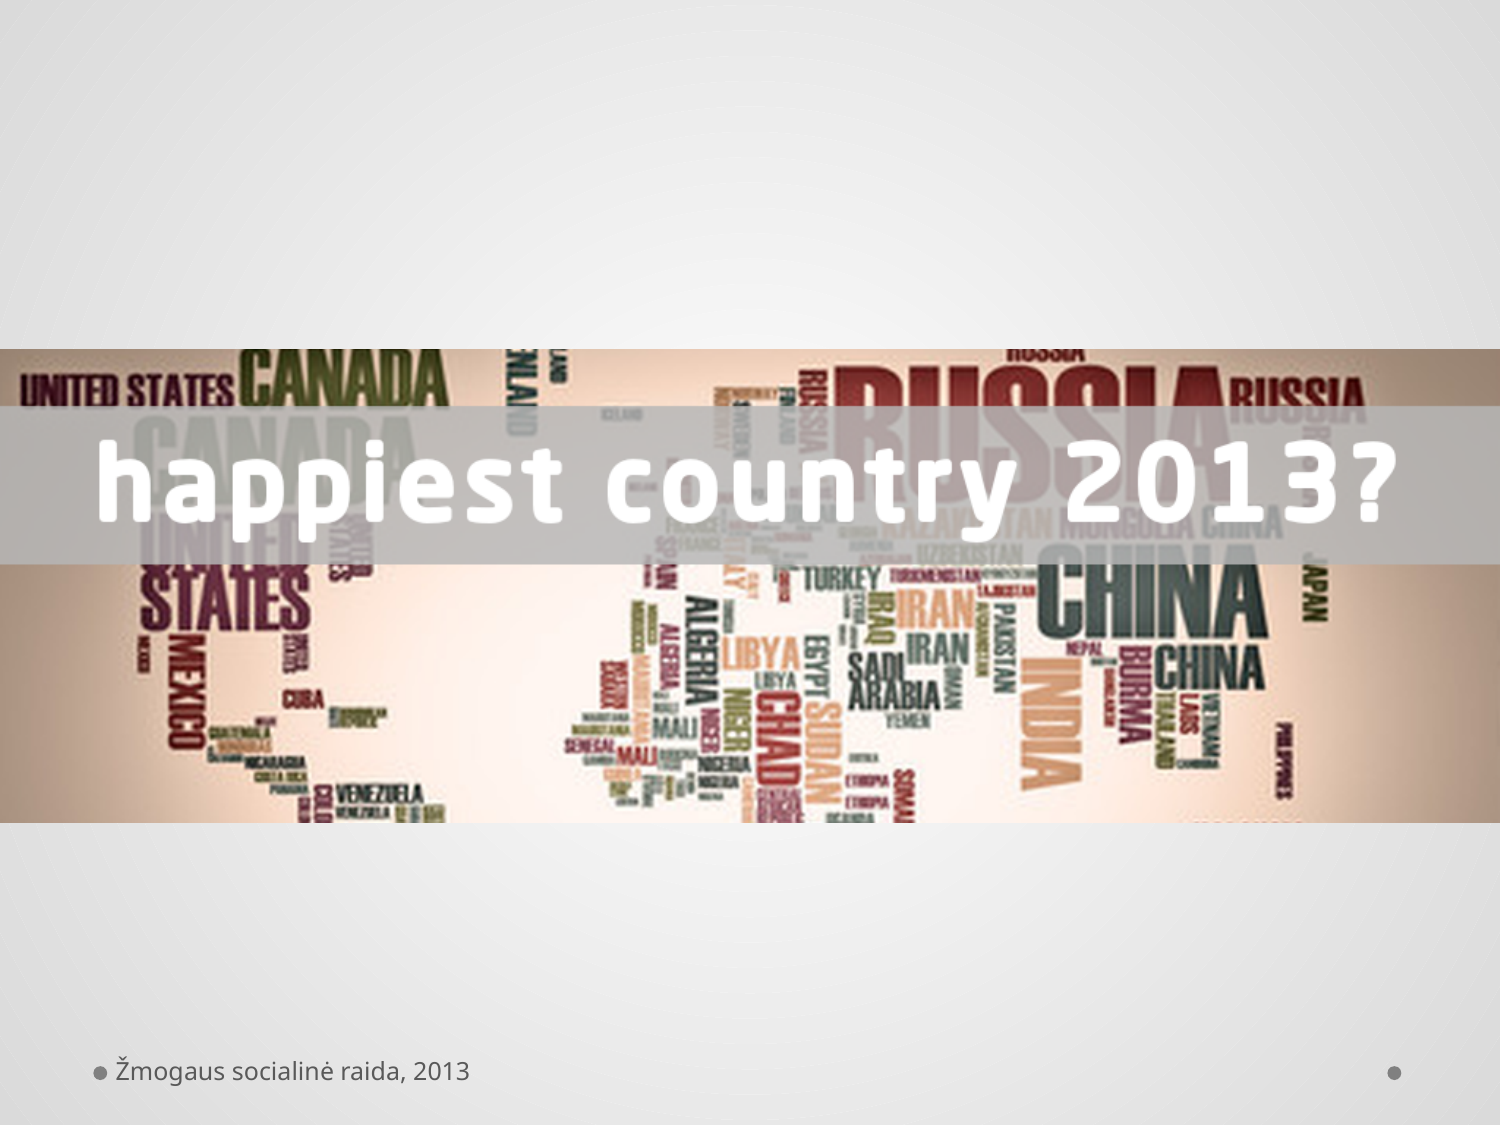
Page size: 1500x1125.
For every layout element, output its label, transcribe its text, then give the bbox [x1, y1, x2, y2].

footer Žmogaus socialinė raida, 2013 [108, 1042, 576, 1103]
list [0, 349, 1500, 824]
